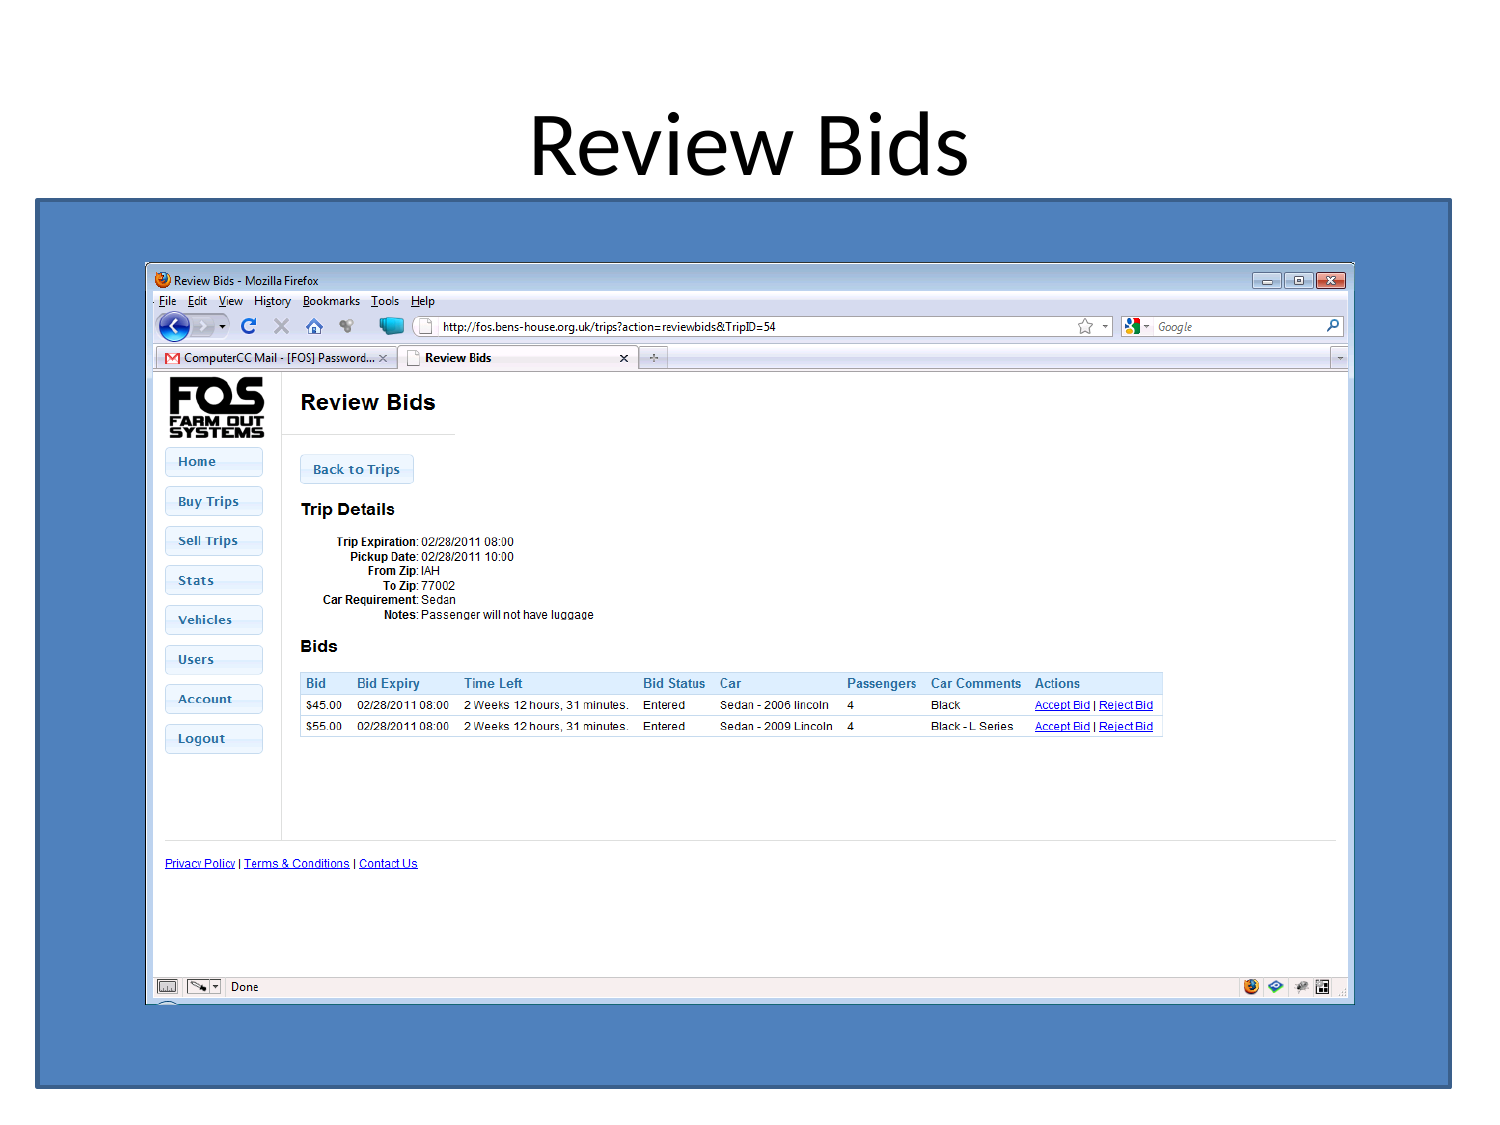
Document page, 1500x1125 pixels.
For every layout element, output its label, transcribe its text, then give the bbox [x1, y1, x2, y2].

text_box [35, 198, 1452, 1089]
title Review Bids [75, 45, 1425, 233]
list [145, 262, 1355, 1006]
